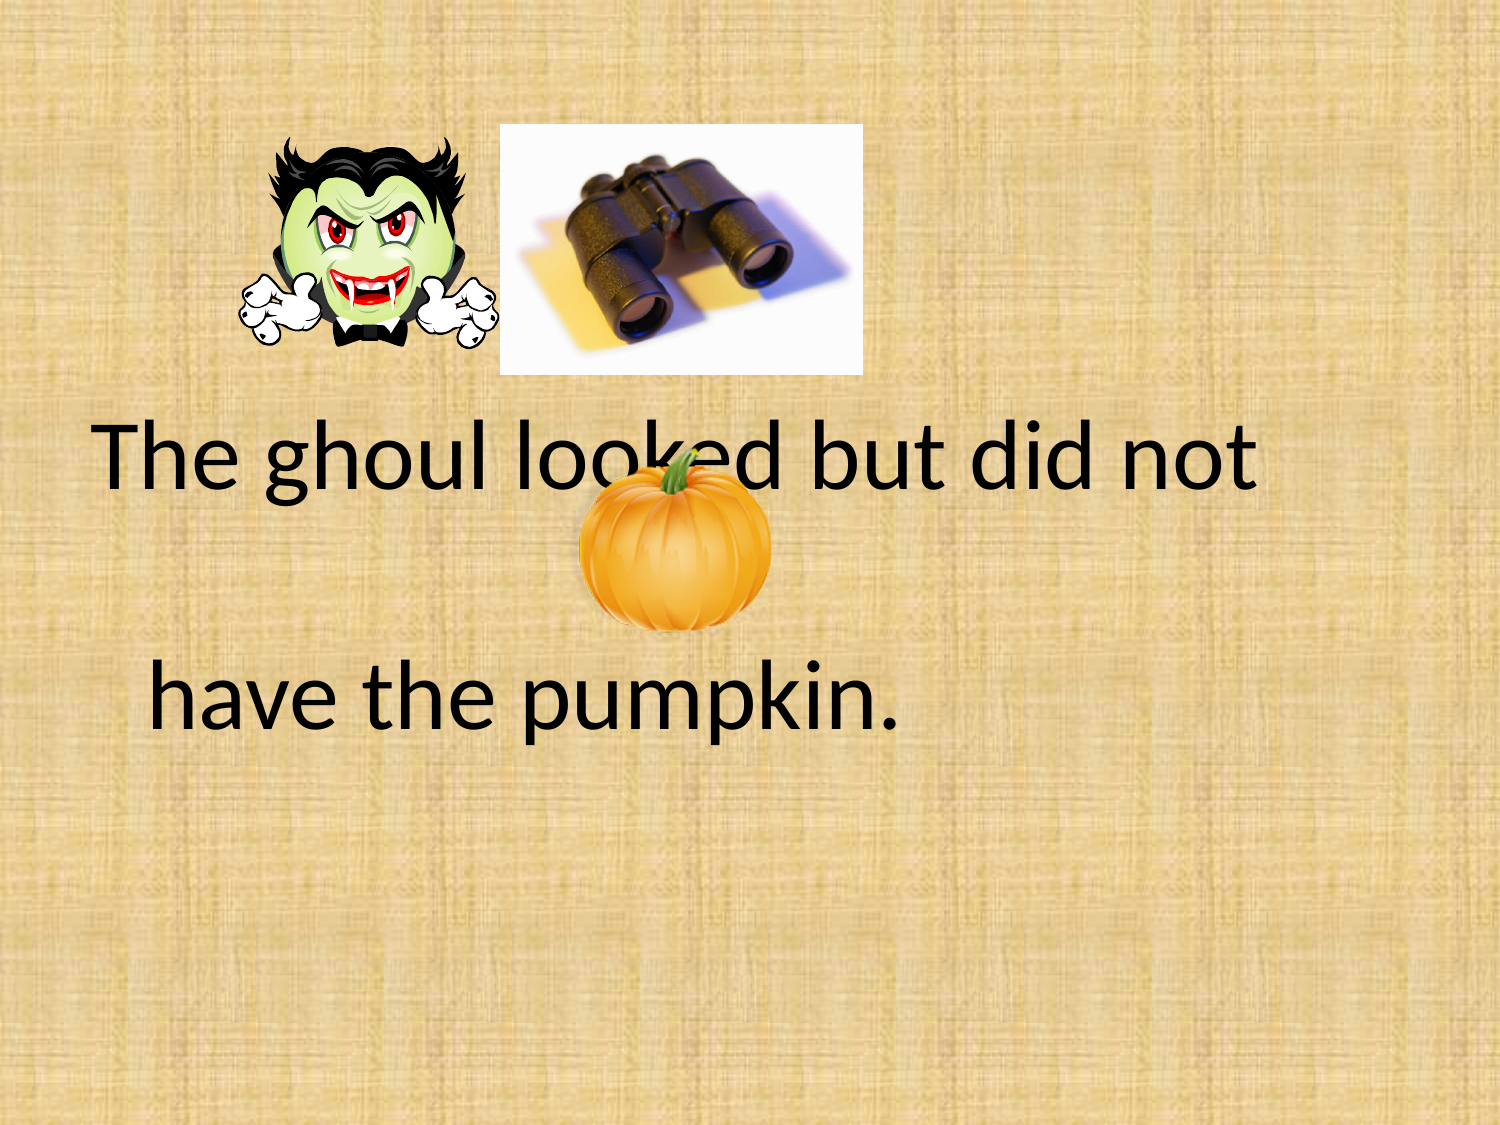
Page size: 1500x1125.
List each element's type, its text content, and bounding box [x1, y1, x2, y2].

picture [0, 0, 1500, 1125]
list The ghoul looked but did not have the pumpkin. [75, 262, 1425, 1005]
